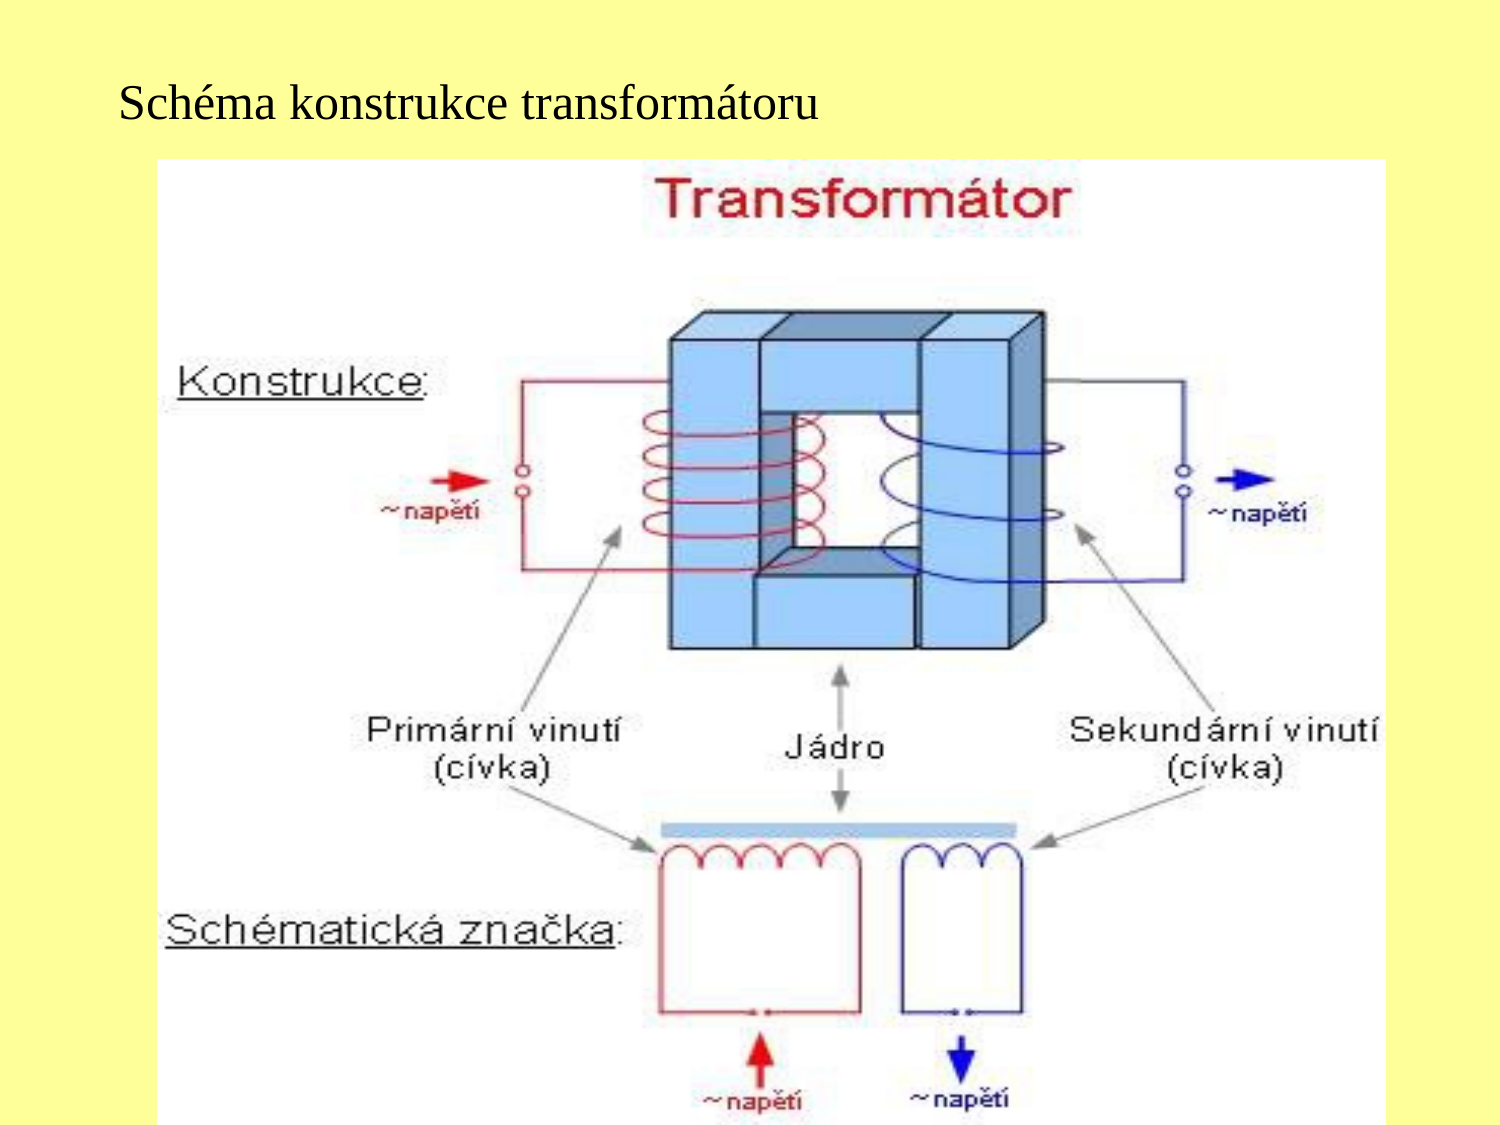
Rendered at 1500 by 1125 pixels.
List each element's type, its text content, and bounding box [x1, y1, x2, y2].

text_box Schéma konstrukce transformátoru [103, 61, 996, 137]
picture [157, 159, 1386, 1125]
